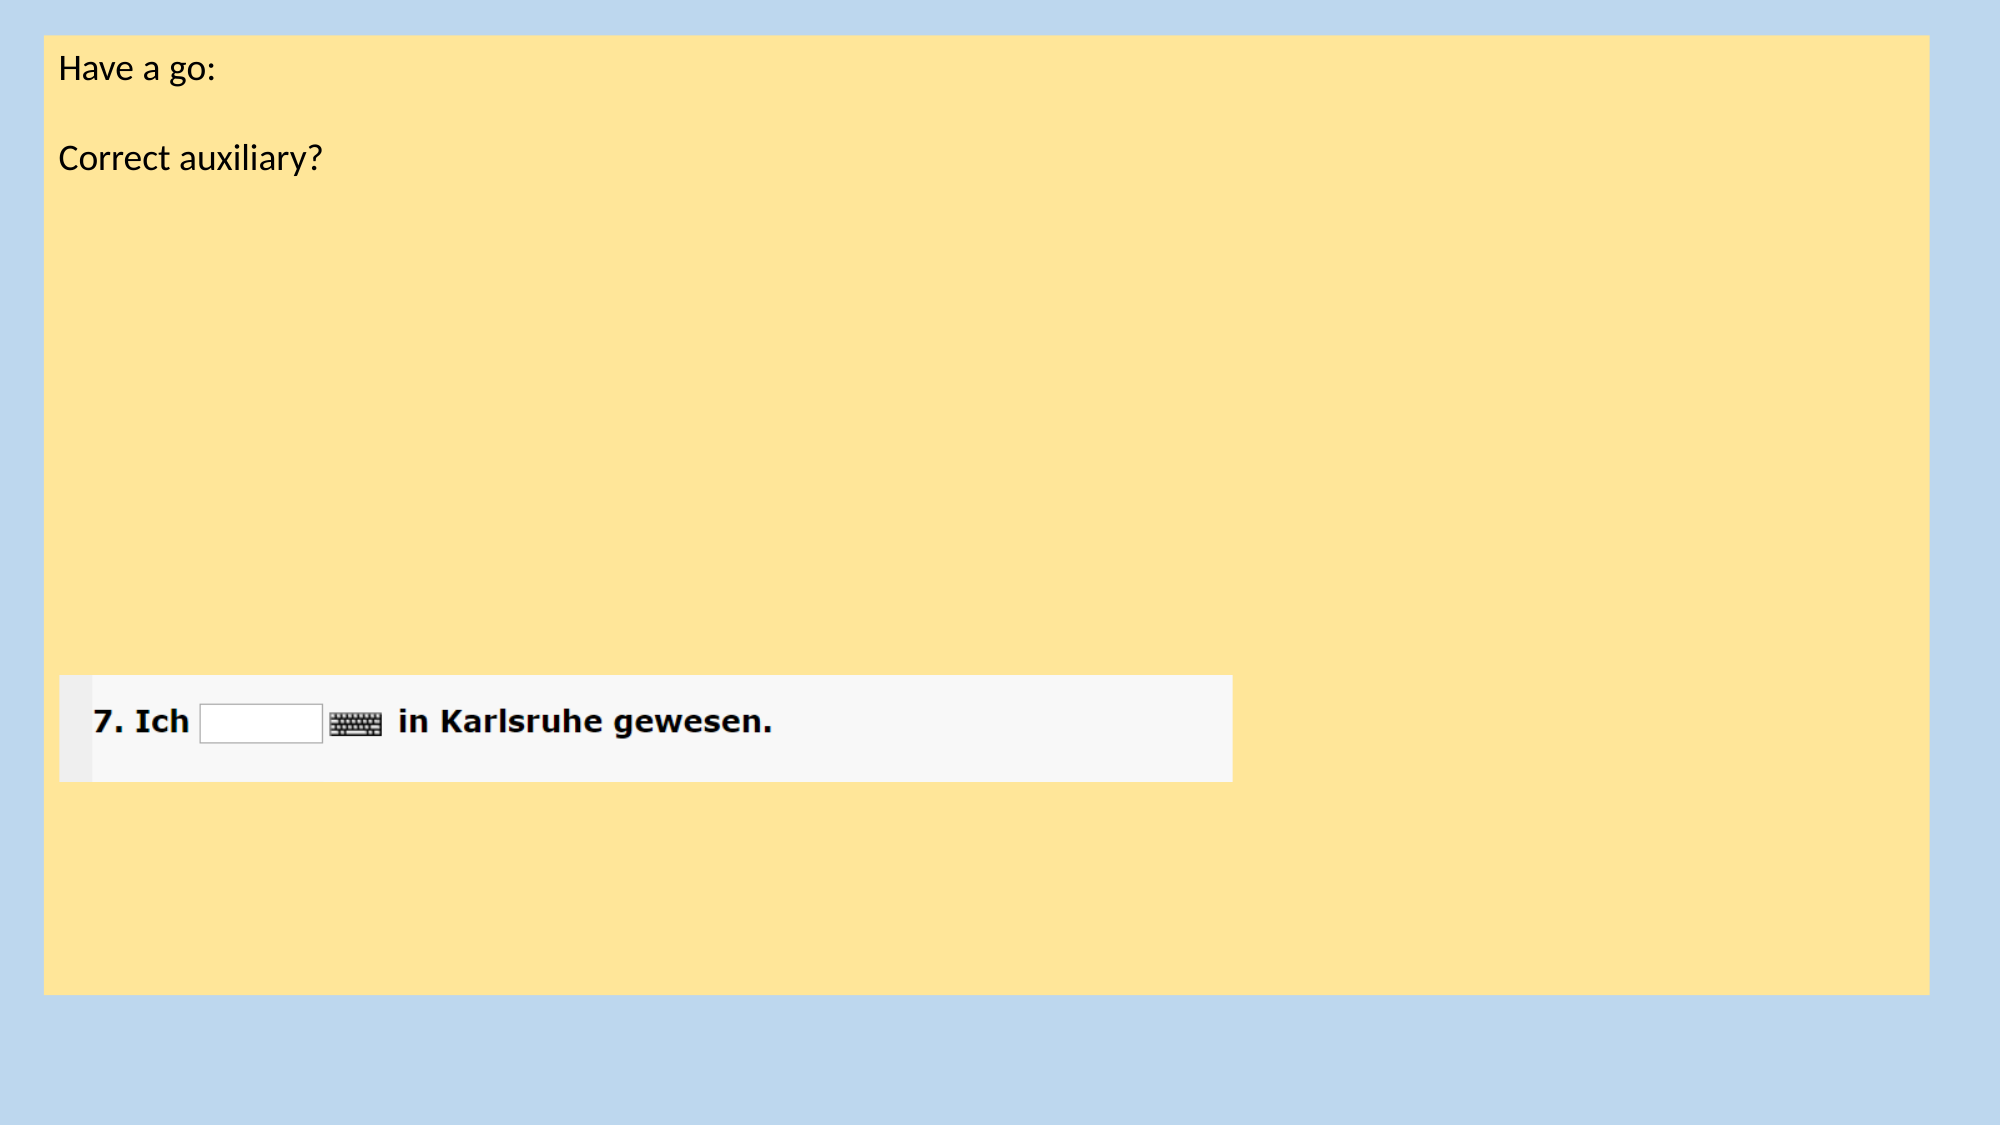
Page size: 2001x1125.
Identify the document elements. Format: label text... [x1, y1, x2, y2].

picture [59, 674, 1233, 782]
text_box Have a go: Correct auxiliary? [43, 35, 1930, 996]
